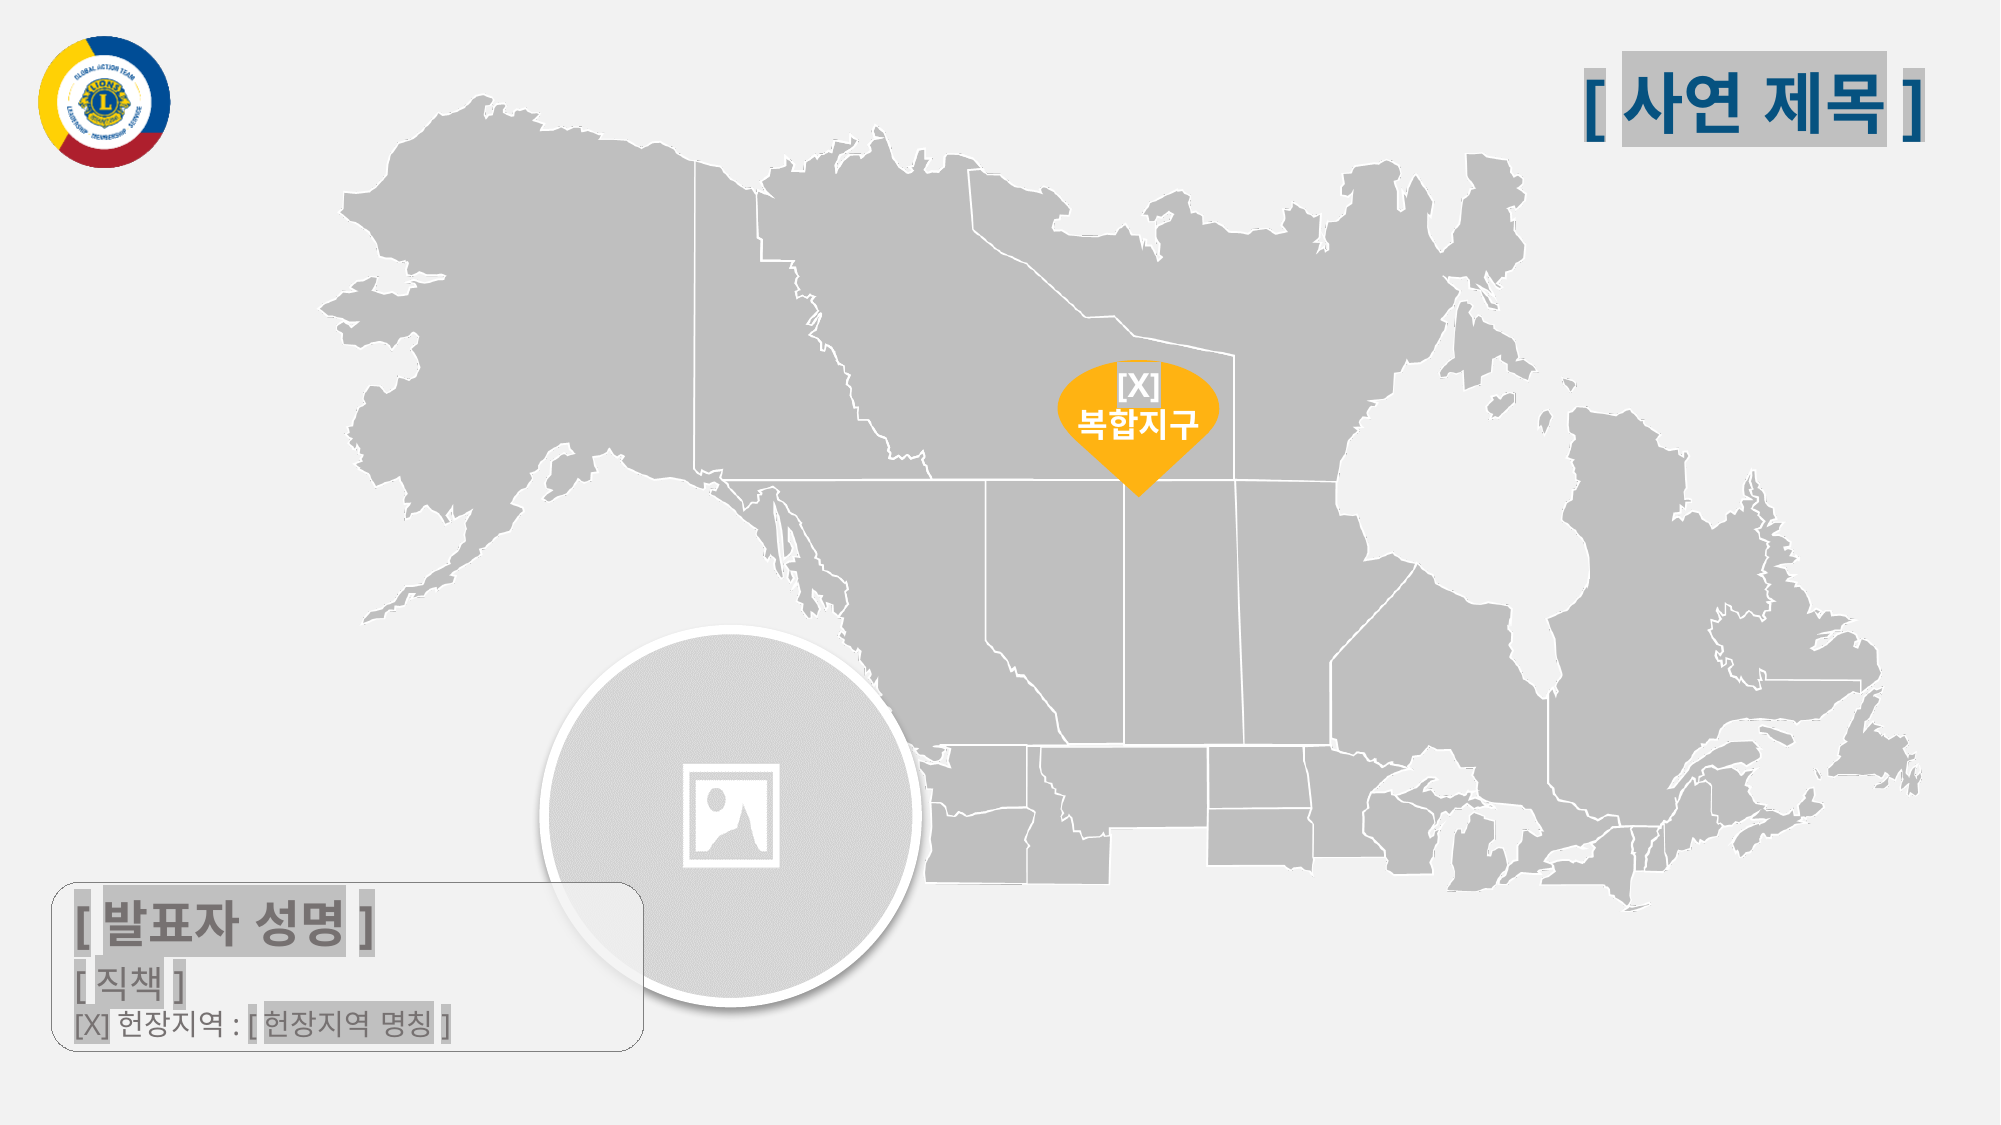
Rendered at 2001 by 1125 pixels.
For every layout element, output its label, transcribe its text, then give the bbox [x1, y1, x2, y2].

text_box [사연 제목] [580, 54, 1940, 192]
text_box [발표자 성명] [직책] [X]헌장지역: [헌장지역 명칭] [51, 882, 644, 1052]
picture [316, 92, 1922, 912]
picture [27, 25, 181, 179]
text_box [644, 912, 892, 1004]
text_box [1057, 359, 1220, 498]
